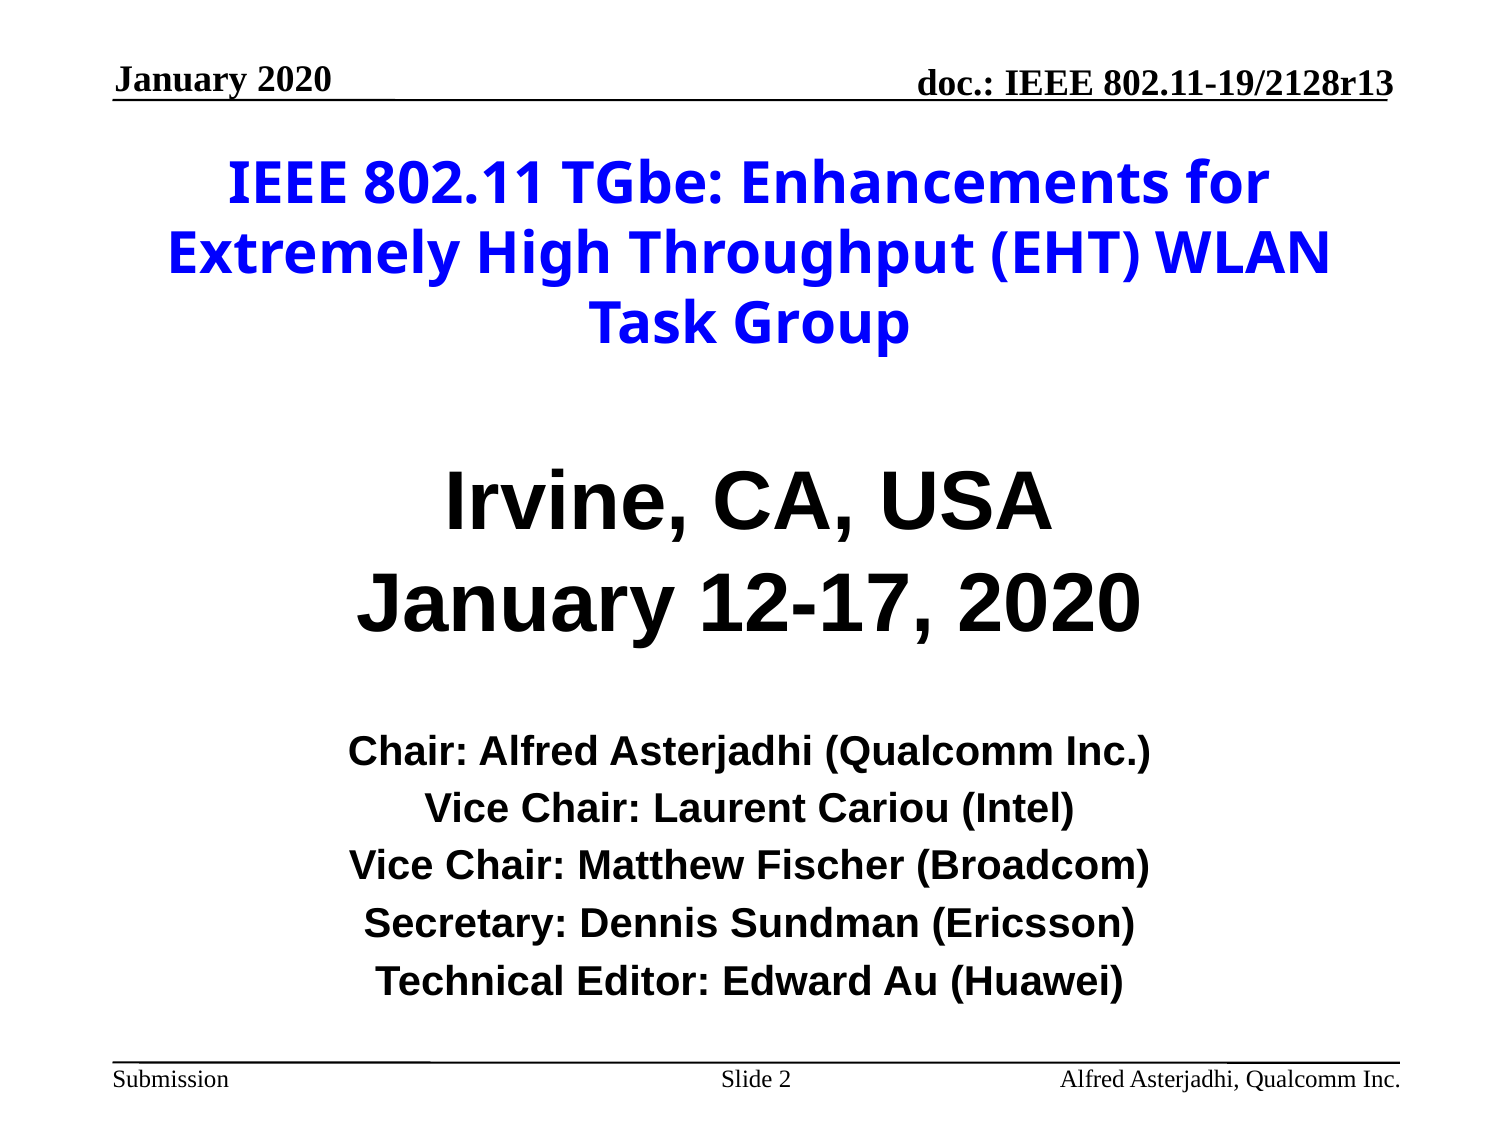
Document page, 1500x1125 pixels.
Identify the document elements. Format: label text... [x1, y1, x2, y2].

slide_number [114, 54, 493, 100]
title IEEE 802.11 TGbe: Enhancements for Extremely High Throughput (EHT) WLAN Task Group [112, 112, 1388, 388]
list Irvine, CA, USA January 12-17, 2020 Chair: Alfred Asterjadhi (Qualcomm Inc.) Vice Chair: Laurent Cariou (Intel) Vice Chair: Matthew Fischer (Broadcom) Secretary: Dennis Sundman (Ericsson) Technical Editor: Edward Au (Huawei) [112, 449, 1388, 1063]
slide_number Slide 2 [712, 1061, 800, 1123]
footer Alfred Asterjadhi, Qualcomm Inc. [878, 1061, 1402, 1093]
